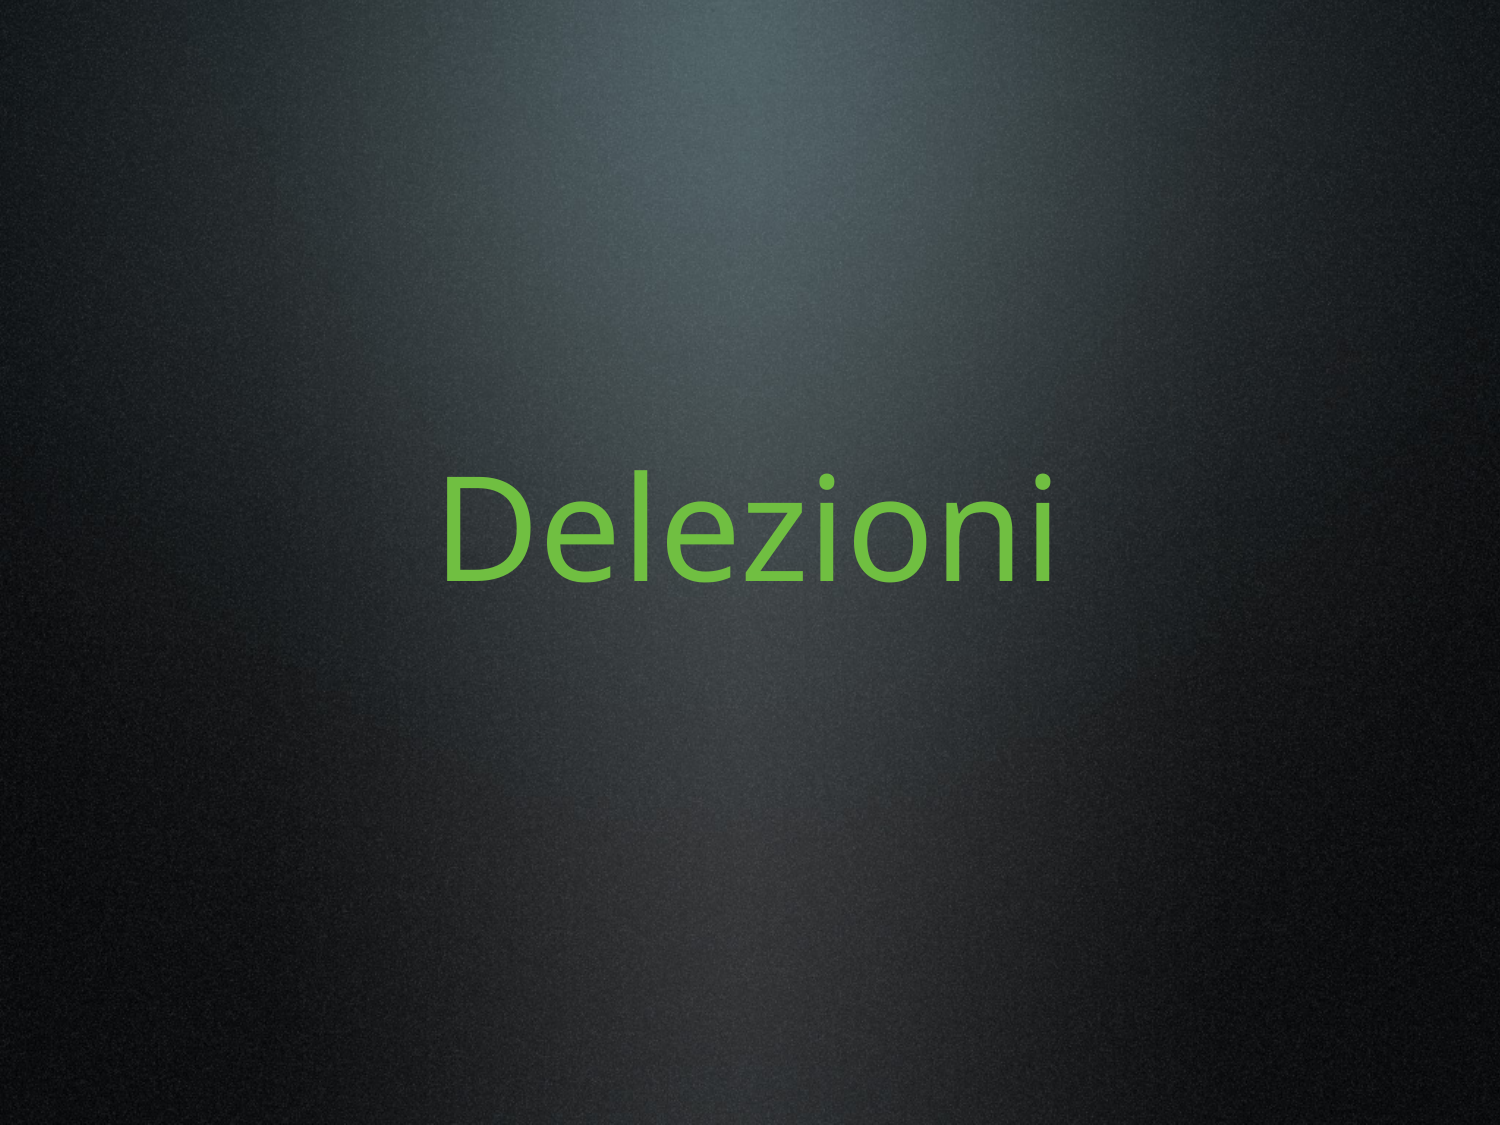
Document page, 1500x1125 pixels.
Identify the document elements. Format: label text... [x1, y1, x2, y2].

title Delezioni [122, 339, 1374, 618]
picture [0, 0, 1500, 1125]
